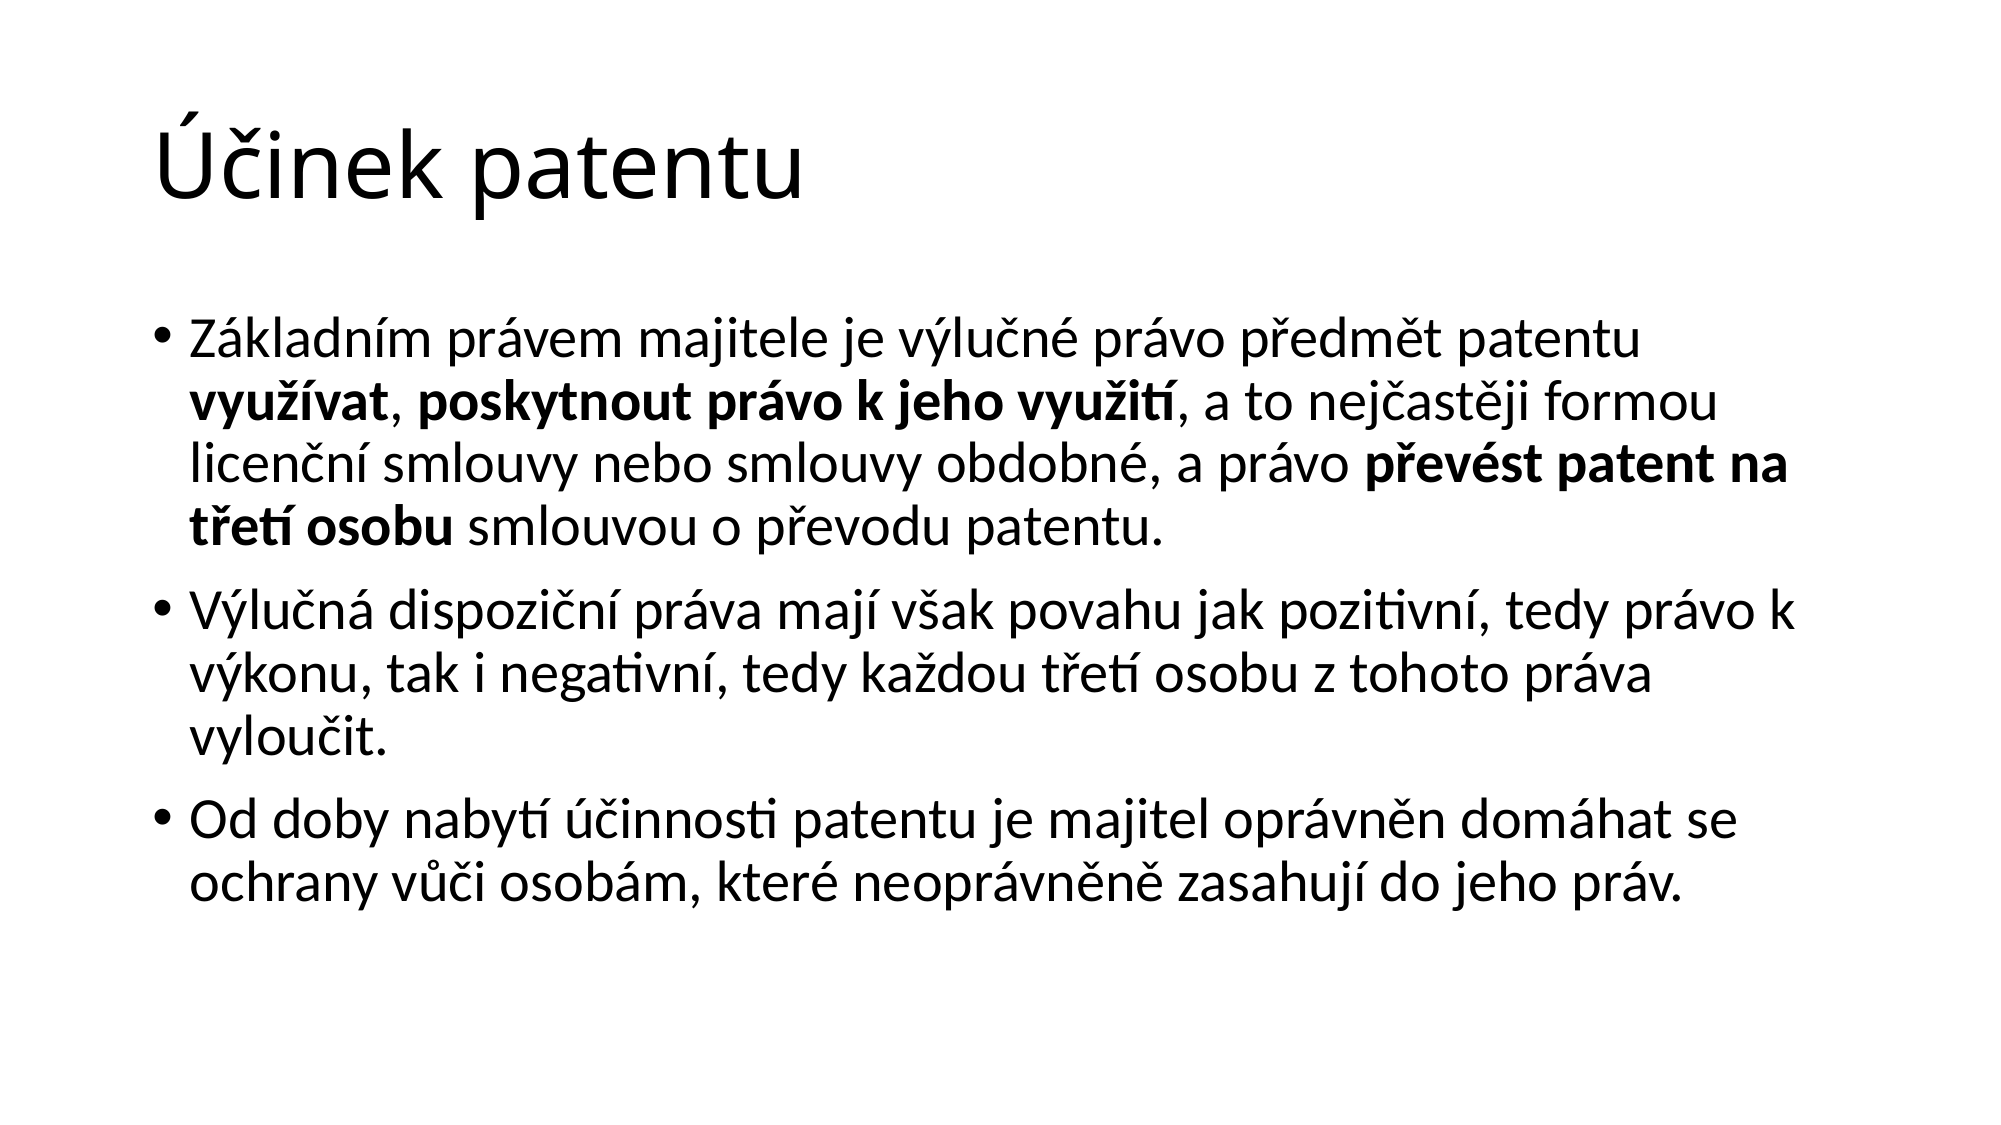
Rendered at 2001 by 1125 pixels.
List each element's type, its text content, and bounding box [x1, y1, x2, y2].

title Účinek patentu [137, 59, 1863, 278]
list Základním právem majitele je výlučné právo předmět patentu využívat, poskytnout právo k jeho využití, a to nejčastěji formou licenční smlouvy nebo smlouvy obdobné, a právo převést patent na třetí osobu smlouvou o převodu patentu. Výlučná dispoziční práva mají však povahu jak pozitivní, tedy právo k výkonu, tak i negativní, tedy každou třetí osobu z tohoto práva vyloučit. Od doby nabytí účinnosti patentu je majitel oprávněn domáhat se ochrany vůči osobám, které neoprávněně zasahují do jeho práv. [137, 299, 1863, 1014]
